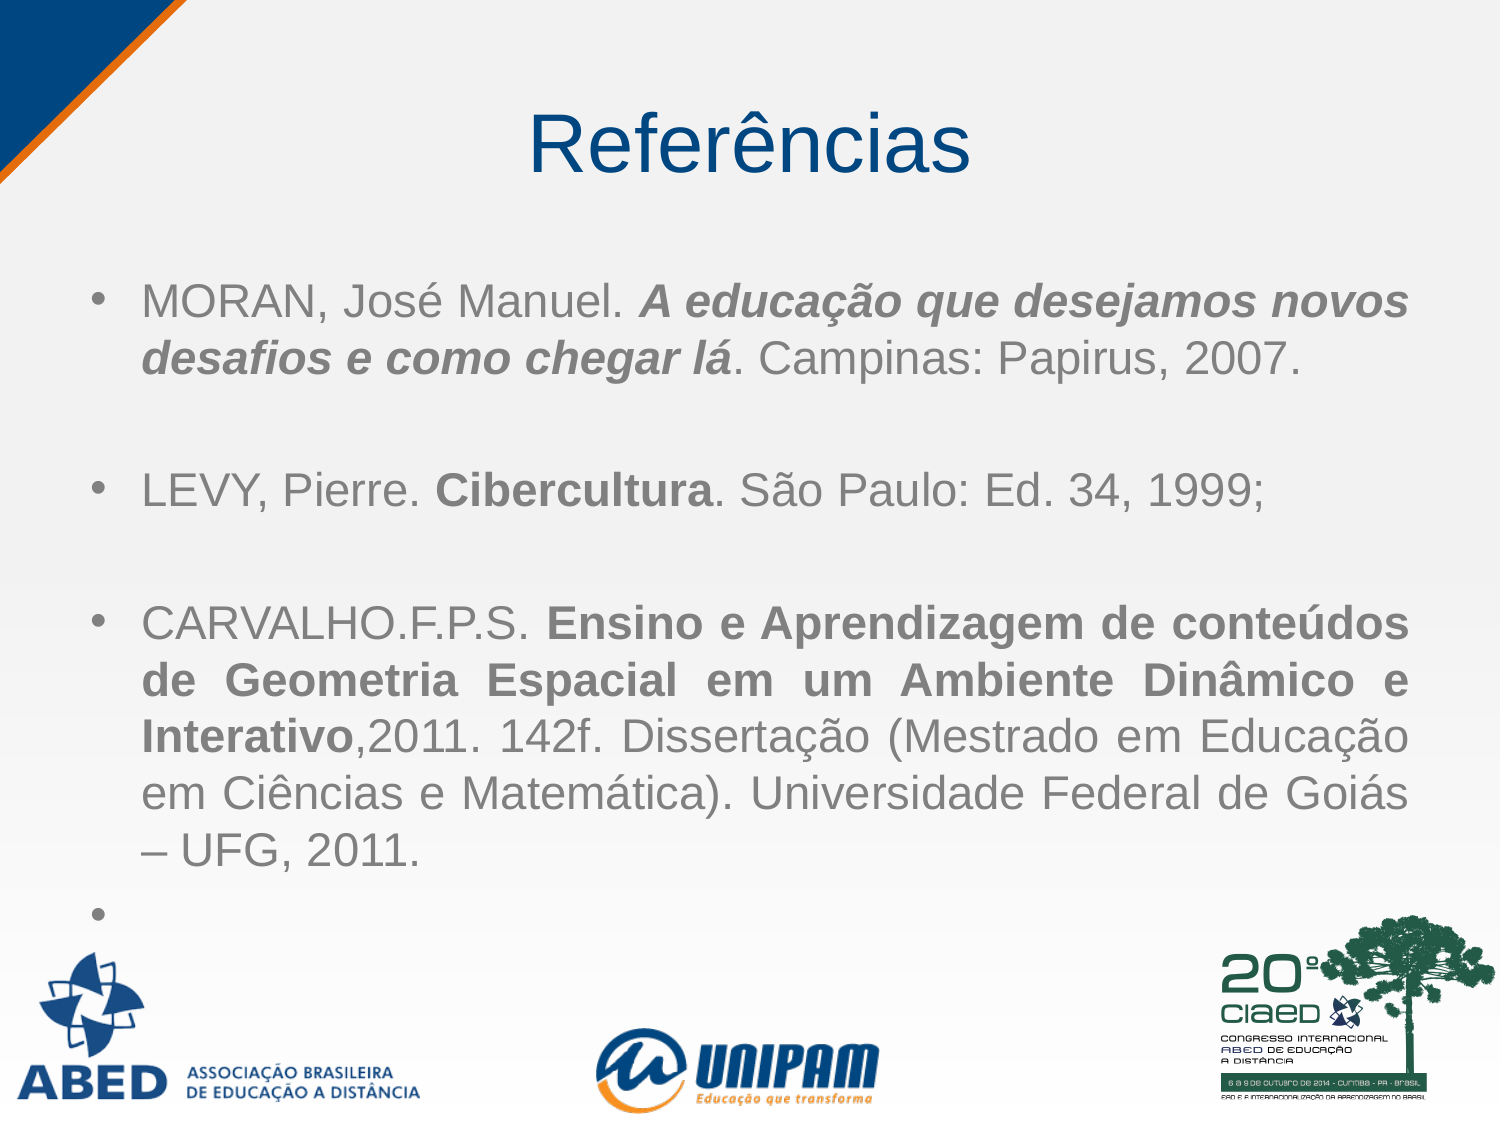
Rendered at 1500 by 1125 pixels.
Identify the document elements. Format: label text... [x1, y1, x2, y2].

title Referências [75, 45, 1425, 233]
picture [596, 1028, 880, 1114]
picture [1213, 915, 1498, 1100]
list MORAN, José Manuel. A educação que desejamos novos desafios e como chegar lá. Campinas: Papirus, 2007. LEVY, Pierre. Cibercultura. São Paulo: Ed. 34, 1999; CARVALHO.F.P.S. Ensino e Aprendizagem de conteúdos de Geometria Espacial em um Ambiente Dinâmico e Interativo,2011. 142f. Dissertação (Mestrado em Educação em Ciências e Matemática). Universidade Federal de Goiás – UFG, 2011. [75, 262, 1425, 1005]
picture [17, 952, 420, 1102]
